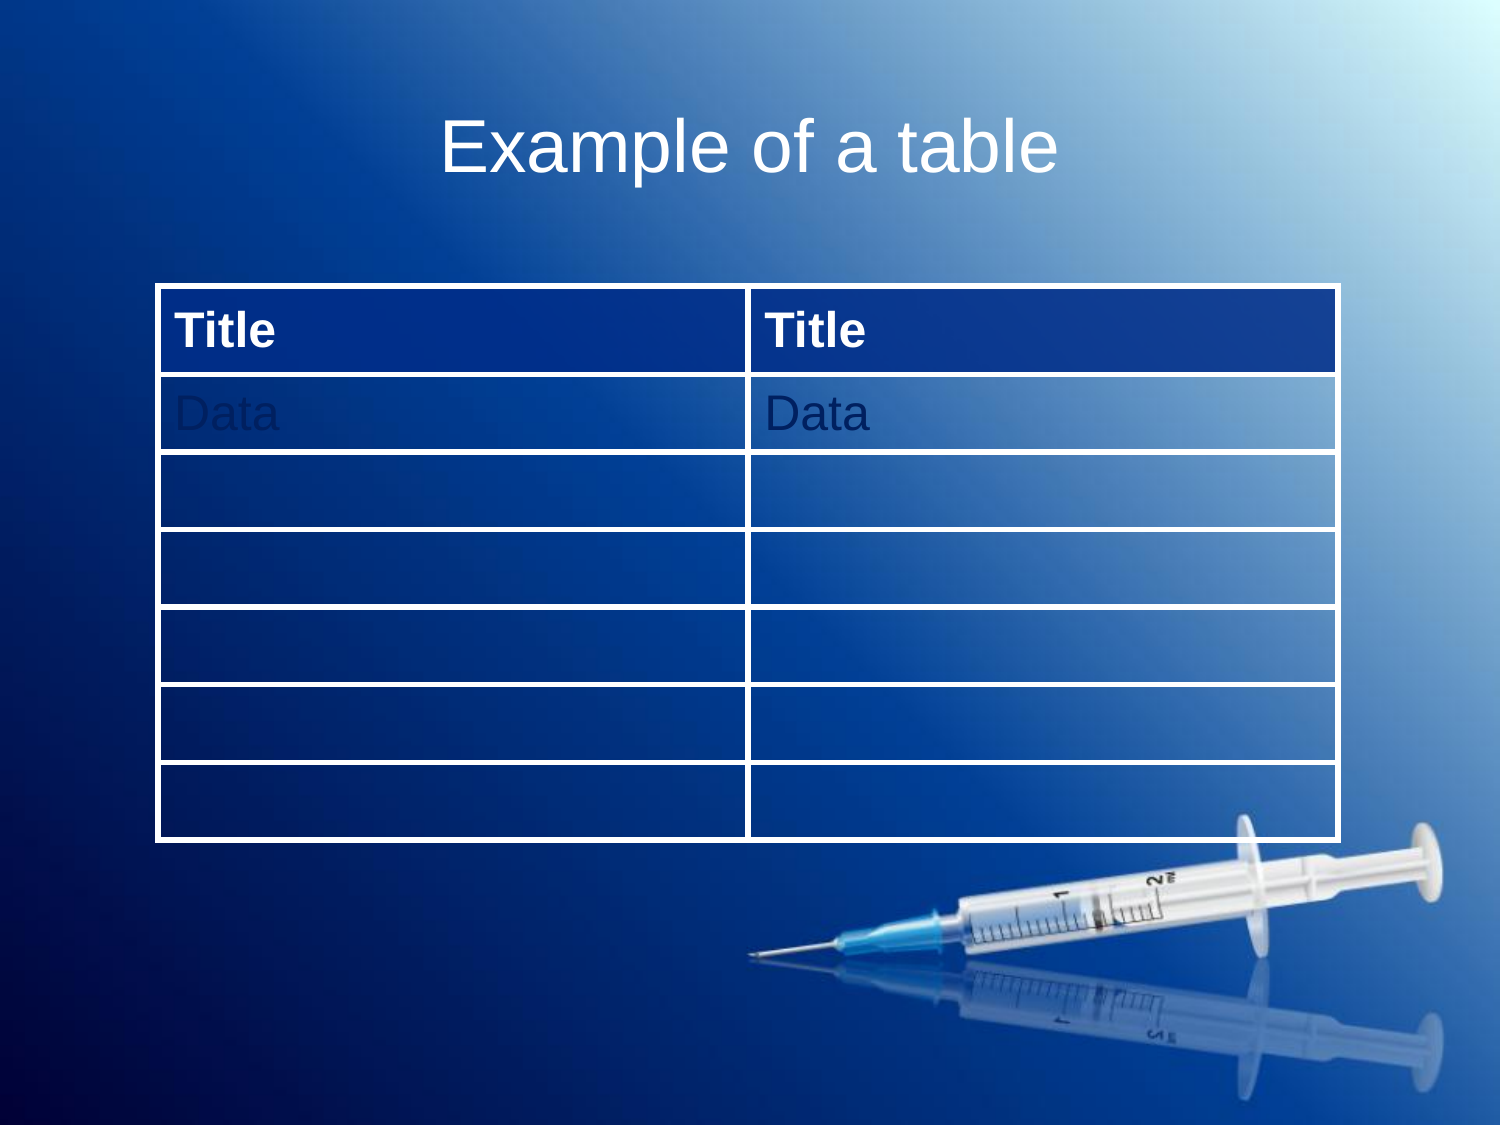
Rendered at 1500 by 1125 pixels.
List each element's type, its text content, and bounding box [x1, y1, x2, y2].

table_cell [161, 455, 745, 527]
table_cell [161, 687, 745, 760]
table_cell [161, 765, 745, 837]
table_cell [751, 765, 1335, 837]
table_cell [161, 532, 745, 604]
title Example of a table [75, 48, 1425, 237]
table_cell Data [751, 377, 1335, 449]
table_header Title [751, 289, 1335, 372]
table_cell [751, 610, 1335, 682]
picture [0, 0, 1500, 1125]
table_cell [161, 610, 745, 682]
table_cell [751, 687, 1335, 760]
table_cell [751, 455, 1335, 527]
table_cell [751, 532, 1335, 604]
table_header Title [161, 289, 745, 372]
table_cell Data [161, 377, 745, 449]
